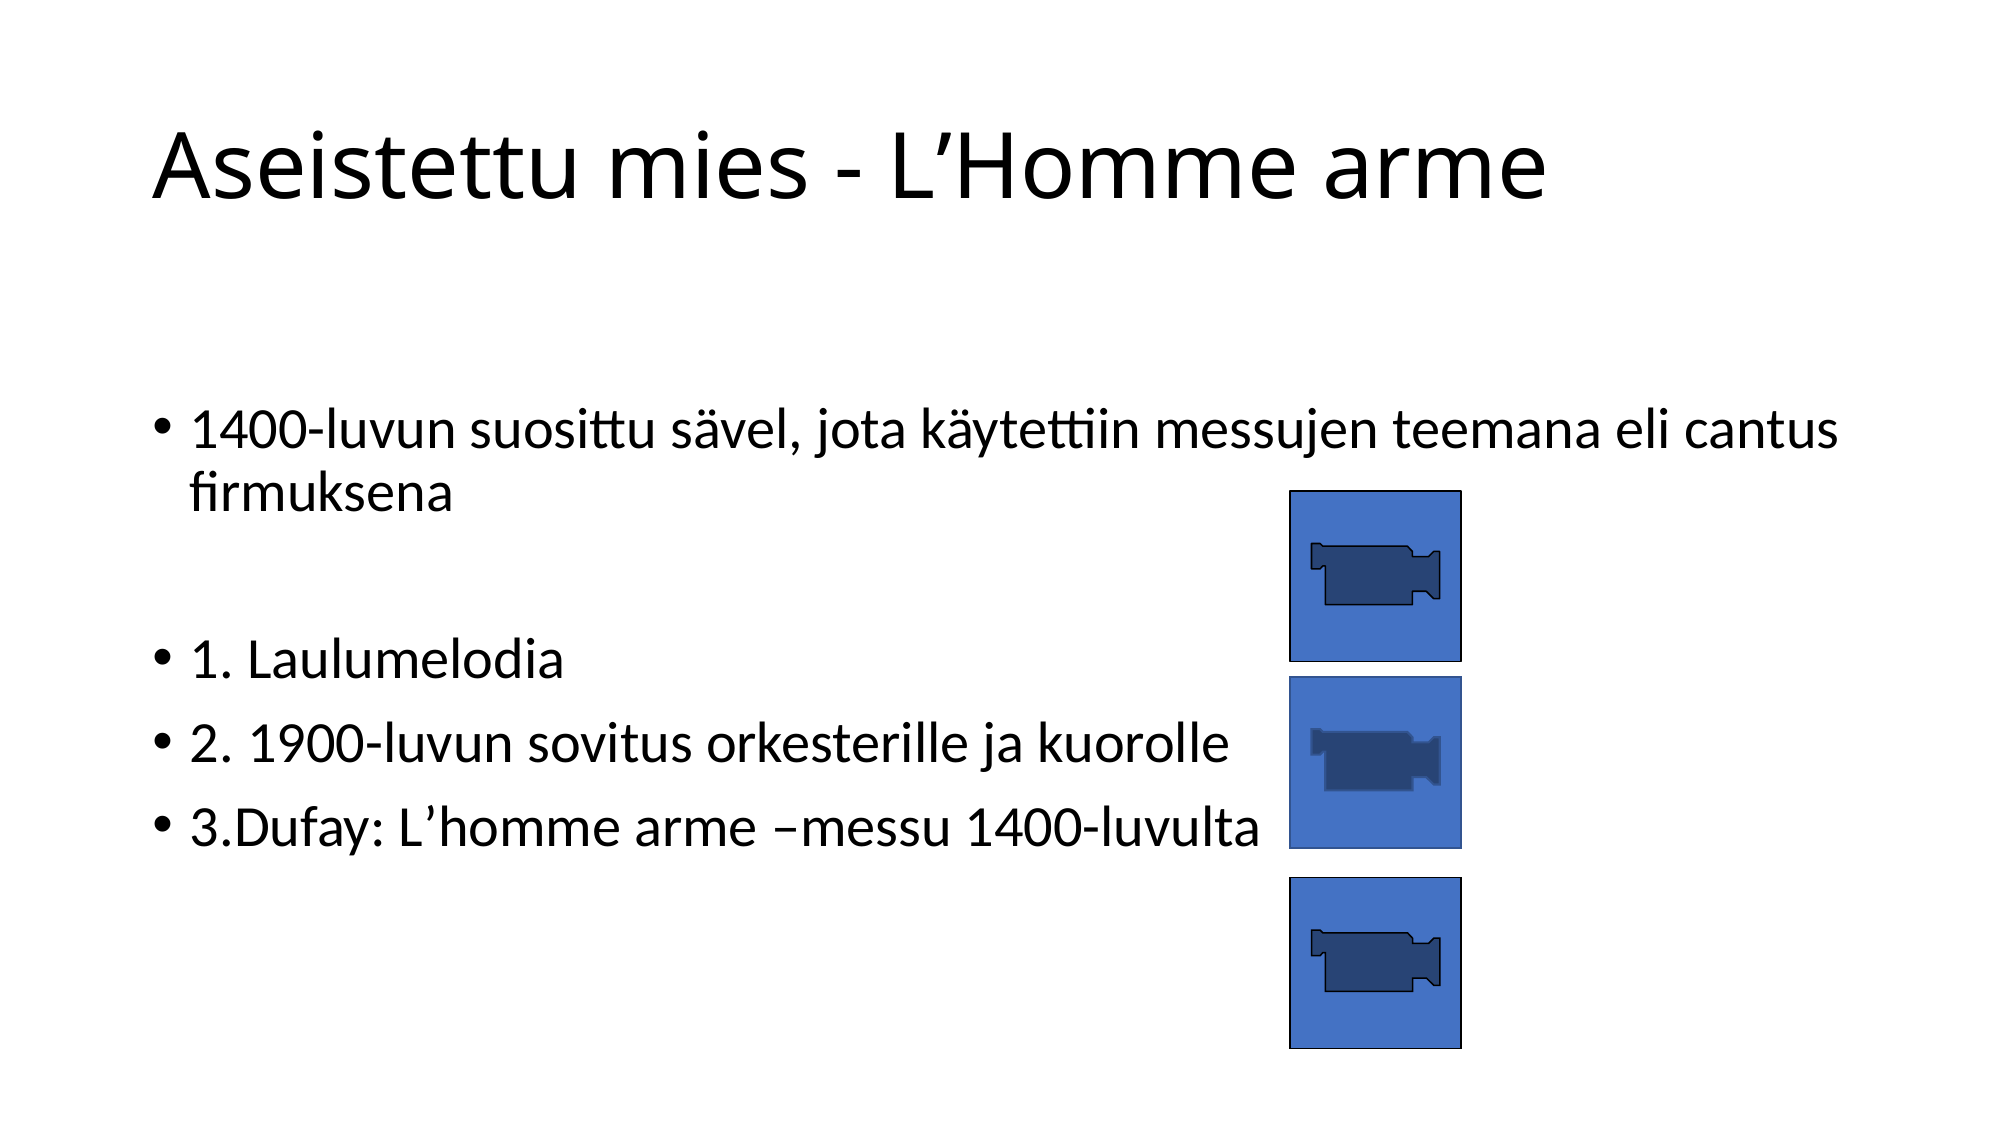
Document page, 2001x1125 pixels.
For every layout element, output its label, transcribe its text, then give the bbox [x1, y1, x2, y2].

title Aseistettu mies - L’Homme arme [137, 59, 1863, 278]
text_box [1289, 676, 1462, 849]
list 1400-luvun suosittu sävel, jota käytettiin messujen teemana eli cantus firmuksena 1. Laulumelodia 2. 1900-luvun sovitus orkesterille ja kuorolle 3.Dufay: L’homme arme –messu 1400-luvulta [137, 299, 1863, 1014]
text_box [1290, 877, 1462, 1049]
text_box [1290, 490, 1462, 662]
